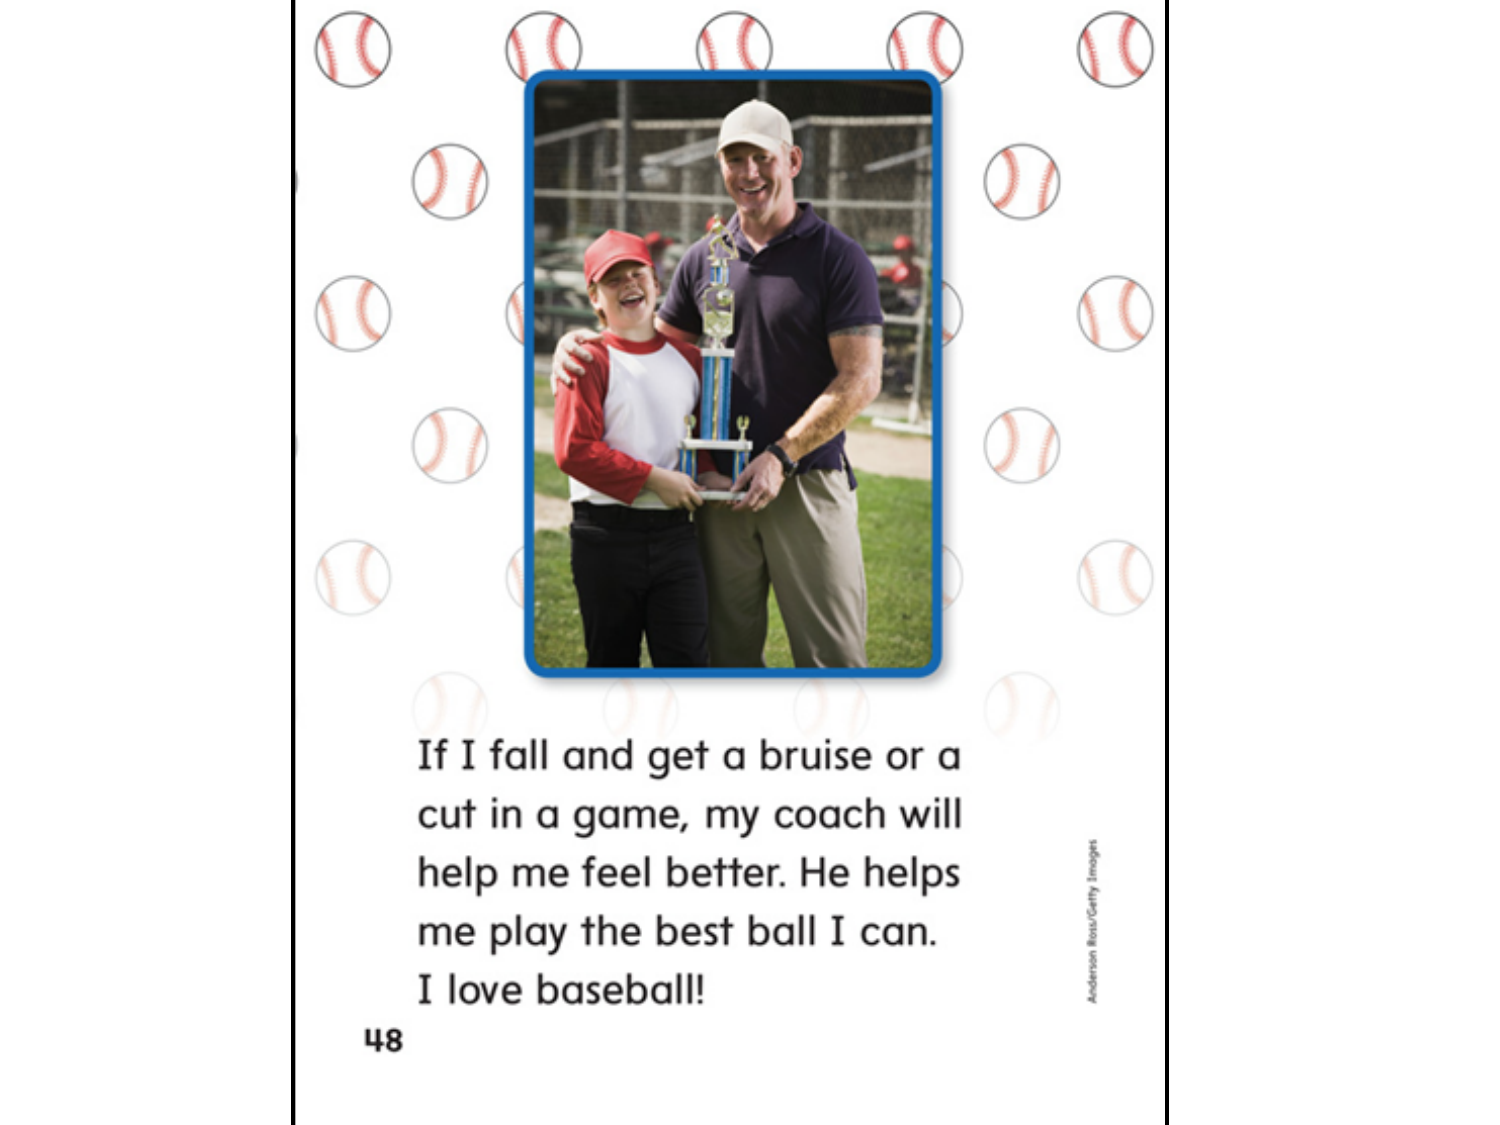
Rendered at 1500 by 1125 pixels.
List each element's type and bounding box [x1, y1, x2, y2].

picture [294, 0, 1166, 1125]
